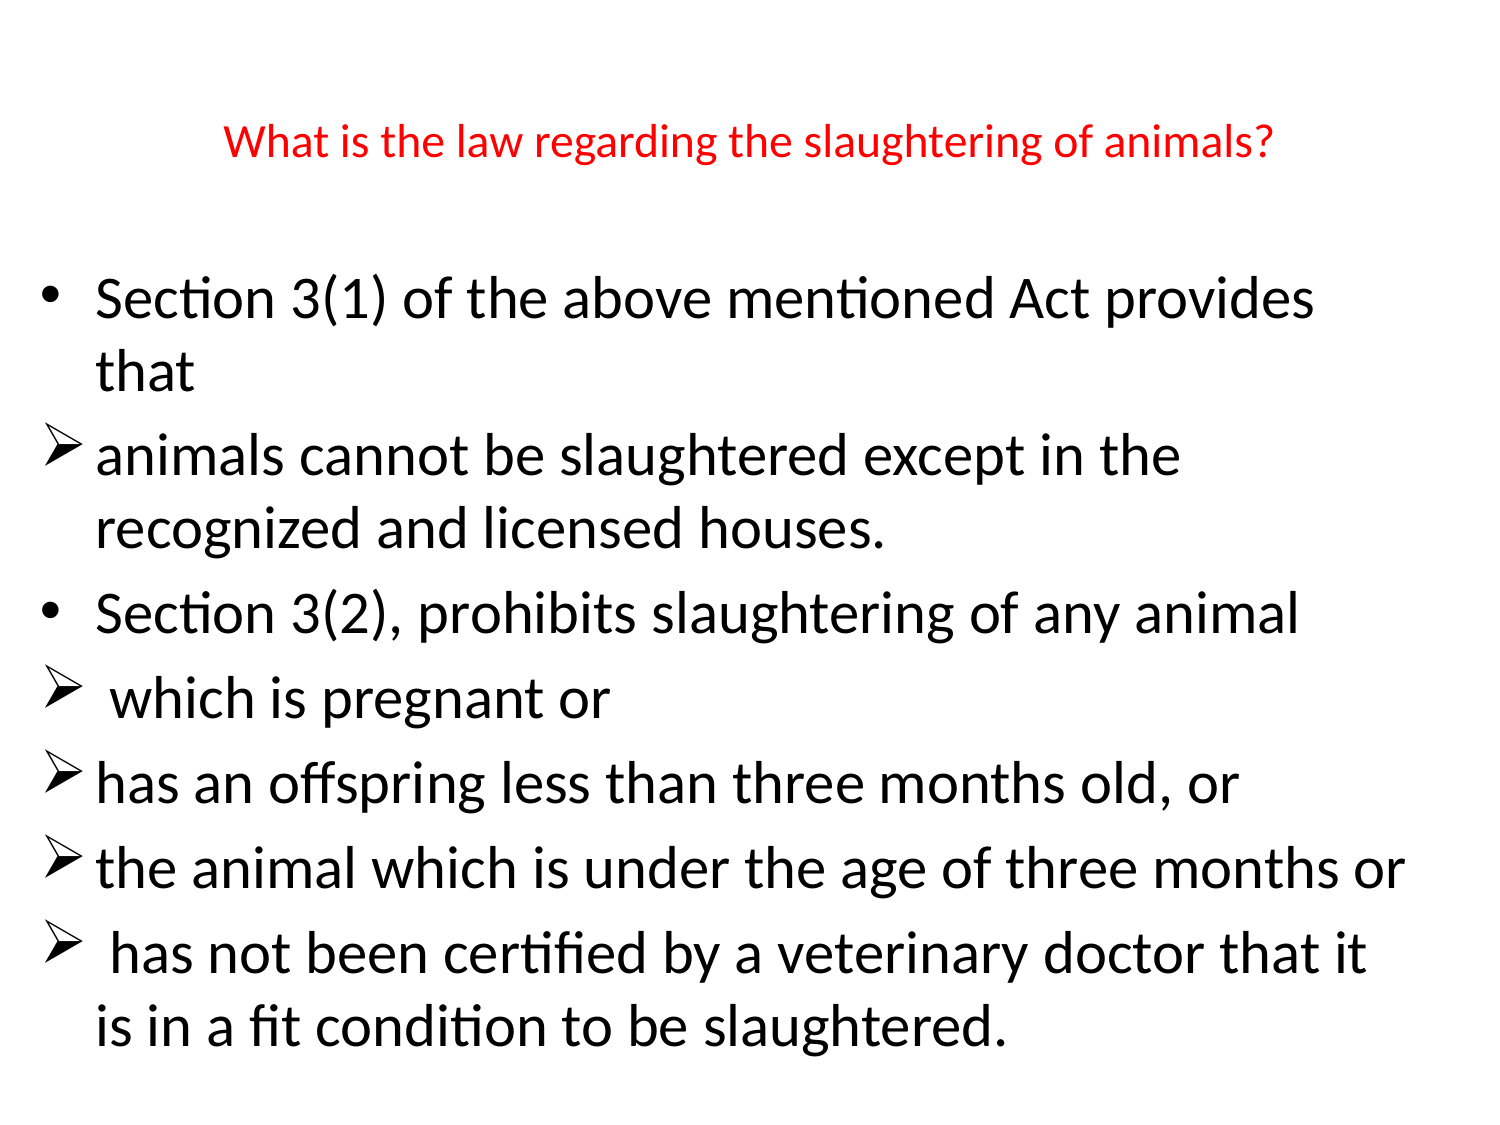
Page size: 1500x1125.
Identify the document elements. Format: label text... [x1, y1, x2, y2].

list Section 3(1) of the above mentioned Act provides that animals cannot be slaughtered except in the recognized and licensed houses. Section 3(2), prohibits slaughtering of any animal which is pregnant or has an offspring less than three months old, or the animal which is under the age of three months or has not been certified by a veterinary doctor that it is in a fit condition to be slaughtered. [24, 249, 1425, 1100]
title What is the law regarding the slaughtering of animals? [75, 45, 1425, 233]
